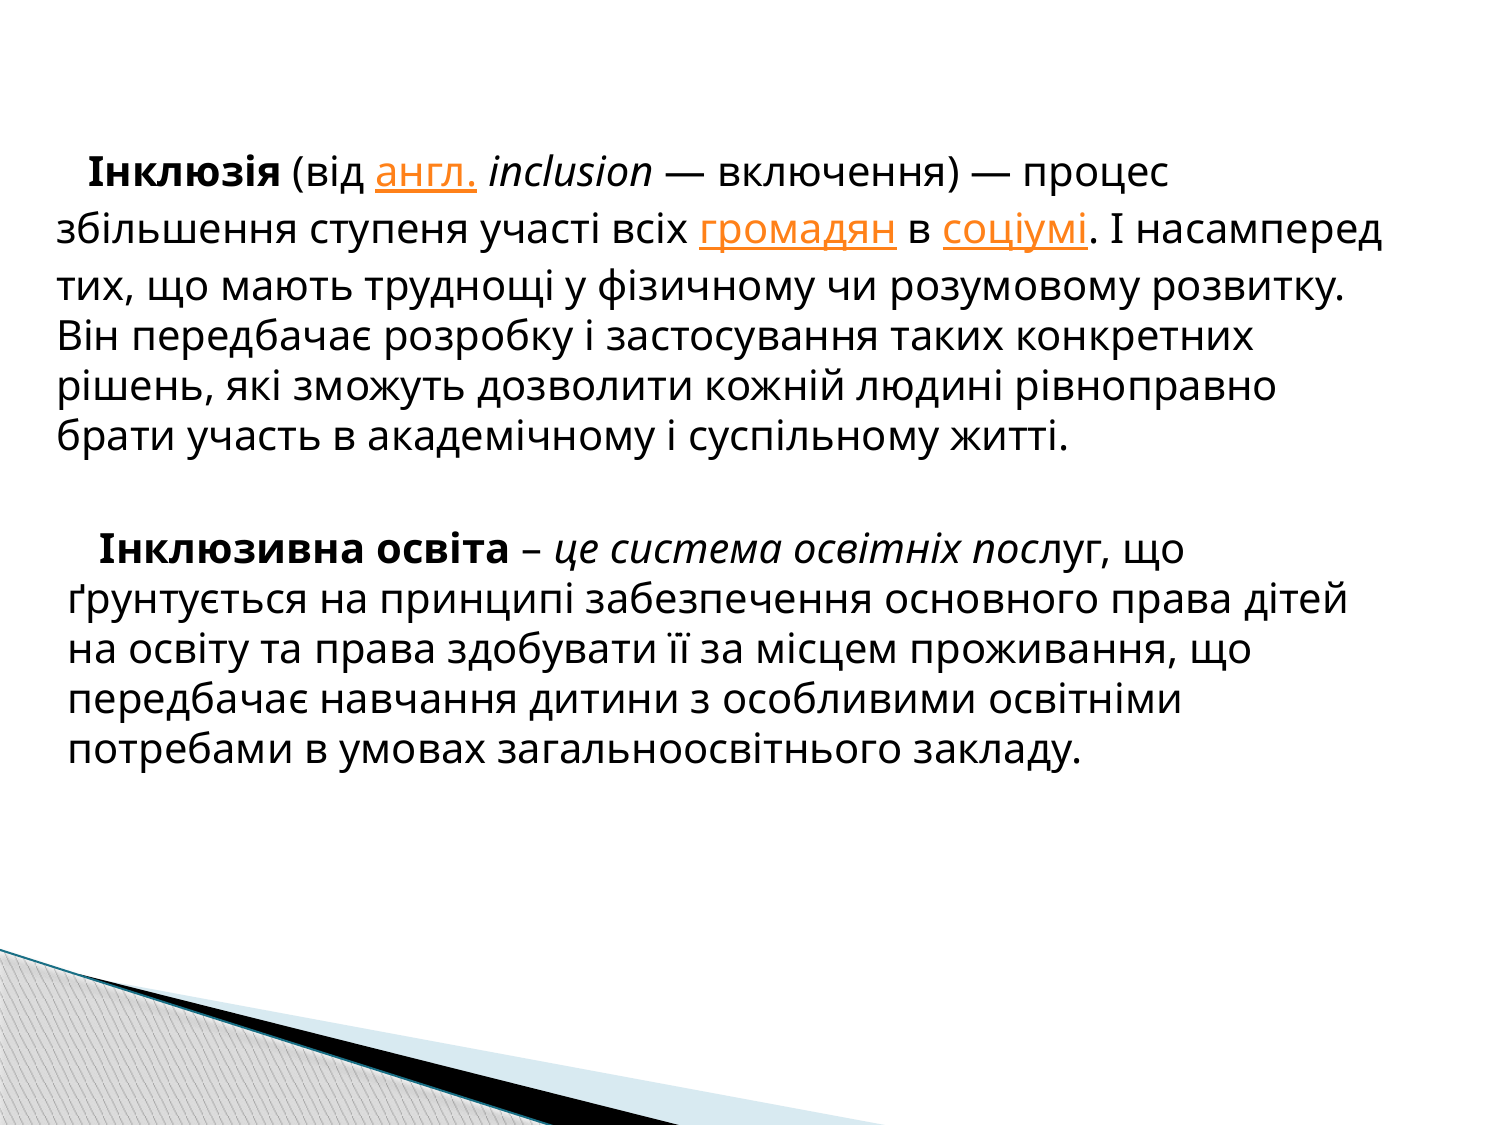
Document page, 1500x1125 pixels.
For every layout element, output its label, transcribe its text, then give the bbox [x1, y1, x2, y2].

text_box Інклюзія (від англ. inclusion — включення) — процес збільшення ступеня участі всіх громадян в соціумі. І насамперед тих, що мають труднощі у фізичному чи розумовому розвитку. Він передбачає розробку і застосування таких конкретних рішень, які зможуть дозволити кожній людині рівноправно брати участь в академічному і суспільному житті. [41, 137, 1424, 466]
text_box Інклюзивна освіта – це система освітніх послуг, що ґрунтується на принципі забезпечення основного права дітей на освіту та права здобувати її за місцем проживання, що передбачає навчання дитини з особливими освітніми потребами в умовах загальноосвітнього закладу. [53, 514, 1412, 780]
